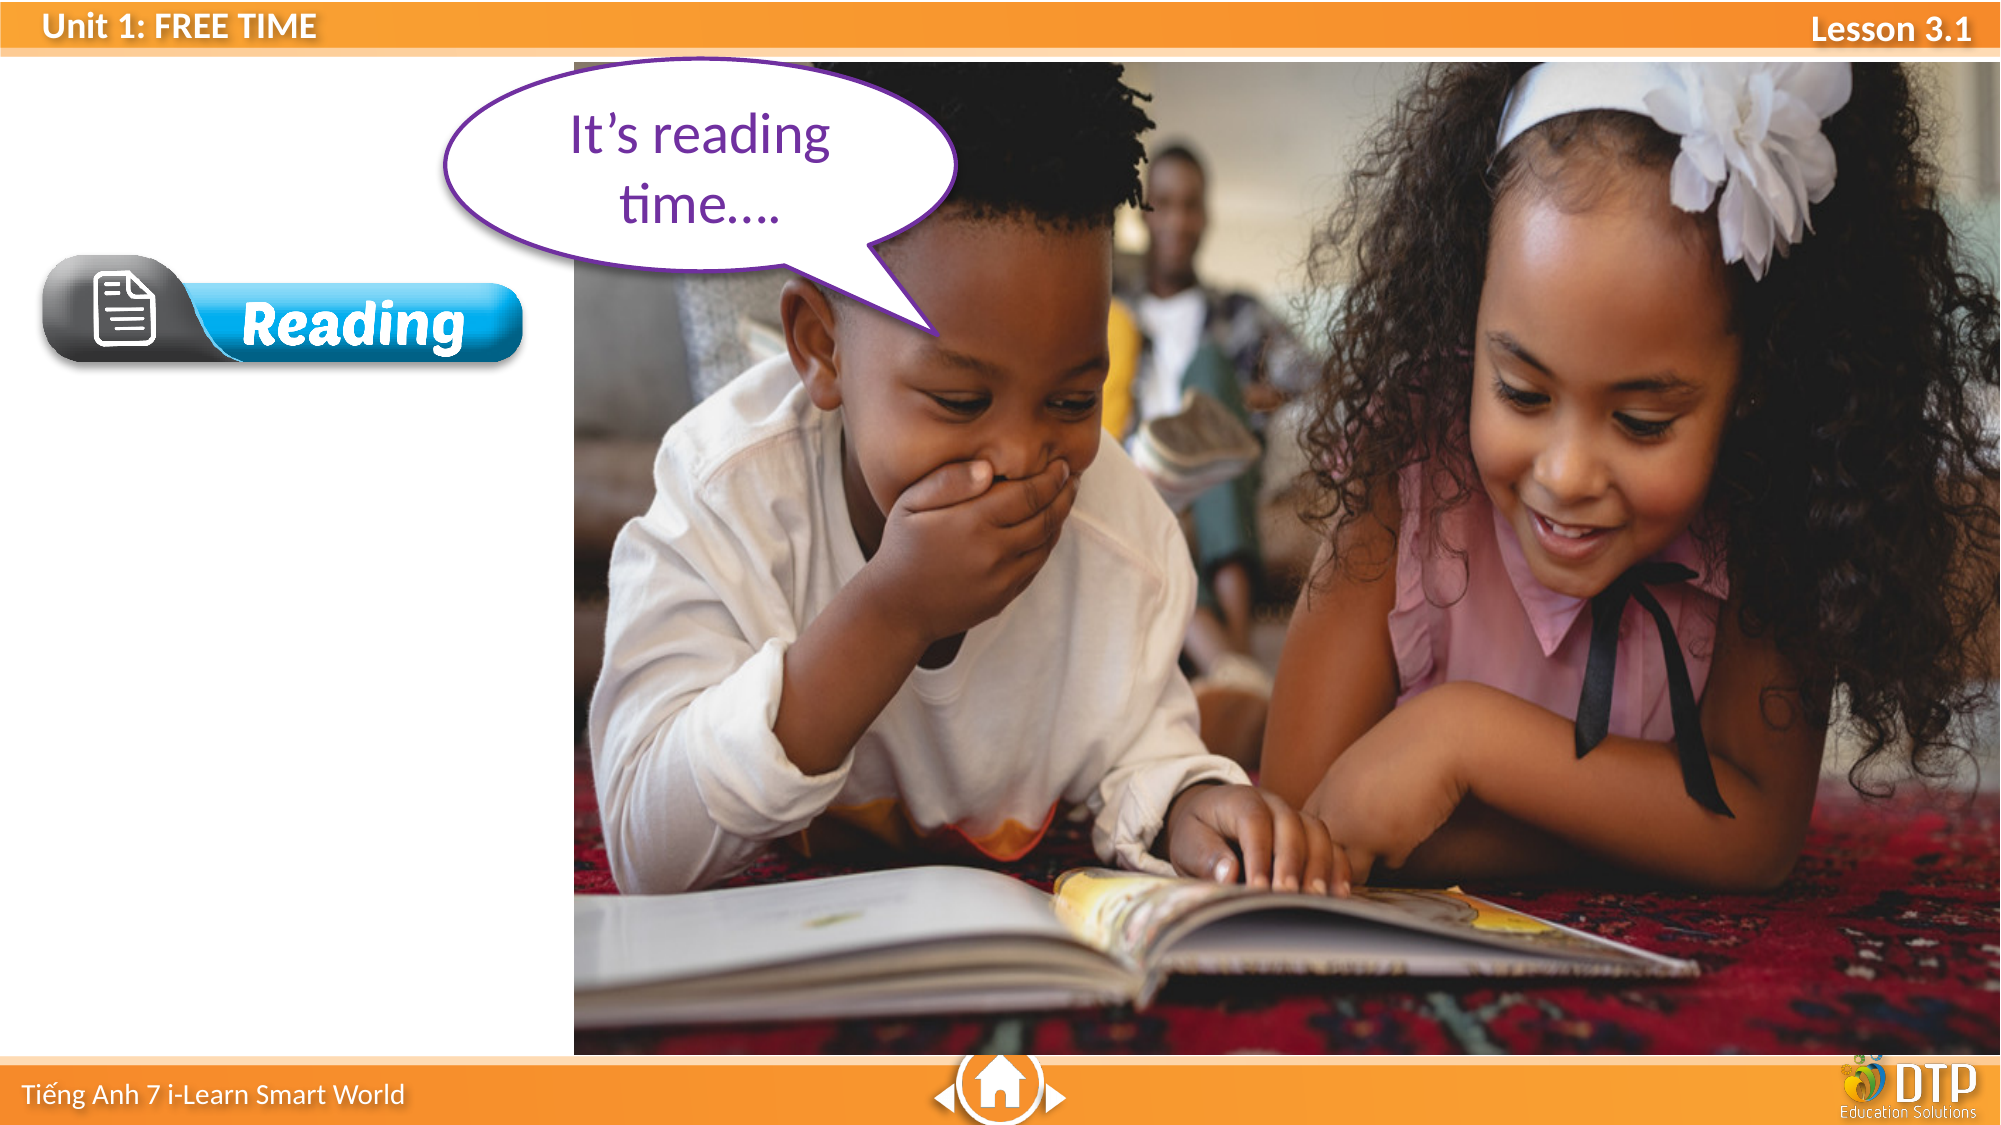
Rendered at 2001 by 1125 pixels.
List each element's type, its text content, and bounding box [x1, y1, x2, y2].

text_box It’s reading time…. [443, 71, 569, 237]
picture [0, 2, 2001, 1125]
text_box It’s reading time…. [626, 56, 775, 61]
